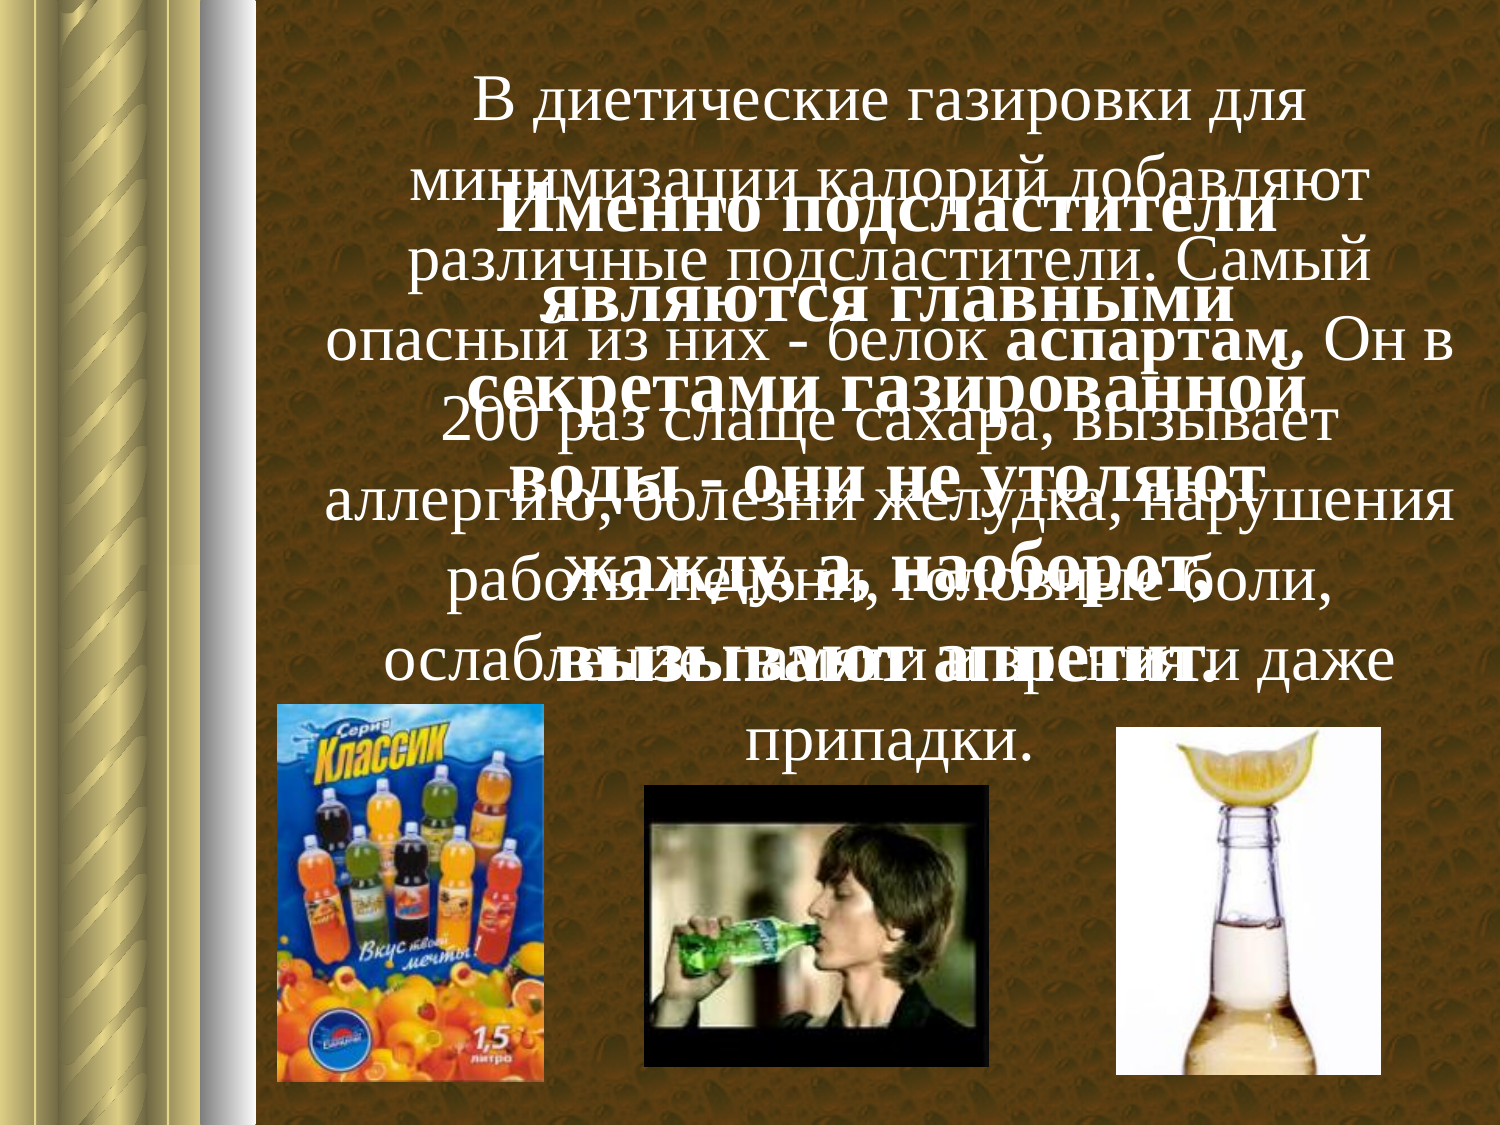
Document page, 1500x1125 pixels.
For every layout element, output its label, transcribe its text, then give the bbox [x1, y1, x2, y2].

picture [256, 0, 1500, 1125]
text_box Именно подсластители являются главными секретами газированной воды - они не утоляют жажду, а, наоборот, вызывают аппетит. [383, 148, 1392, 704]
text_box В диетические газировки для минимизации калорий добавляют различные подсластители. Самый опасный из них - белок аспартам. Он в 200 раз слаще сахара, вызывает аллергию, болезни желудка, нарушения работы печени, головные боли, ослабление памяти и зрения и даже припадки. [281, 46, 1500, 782]
